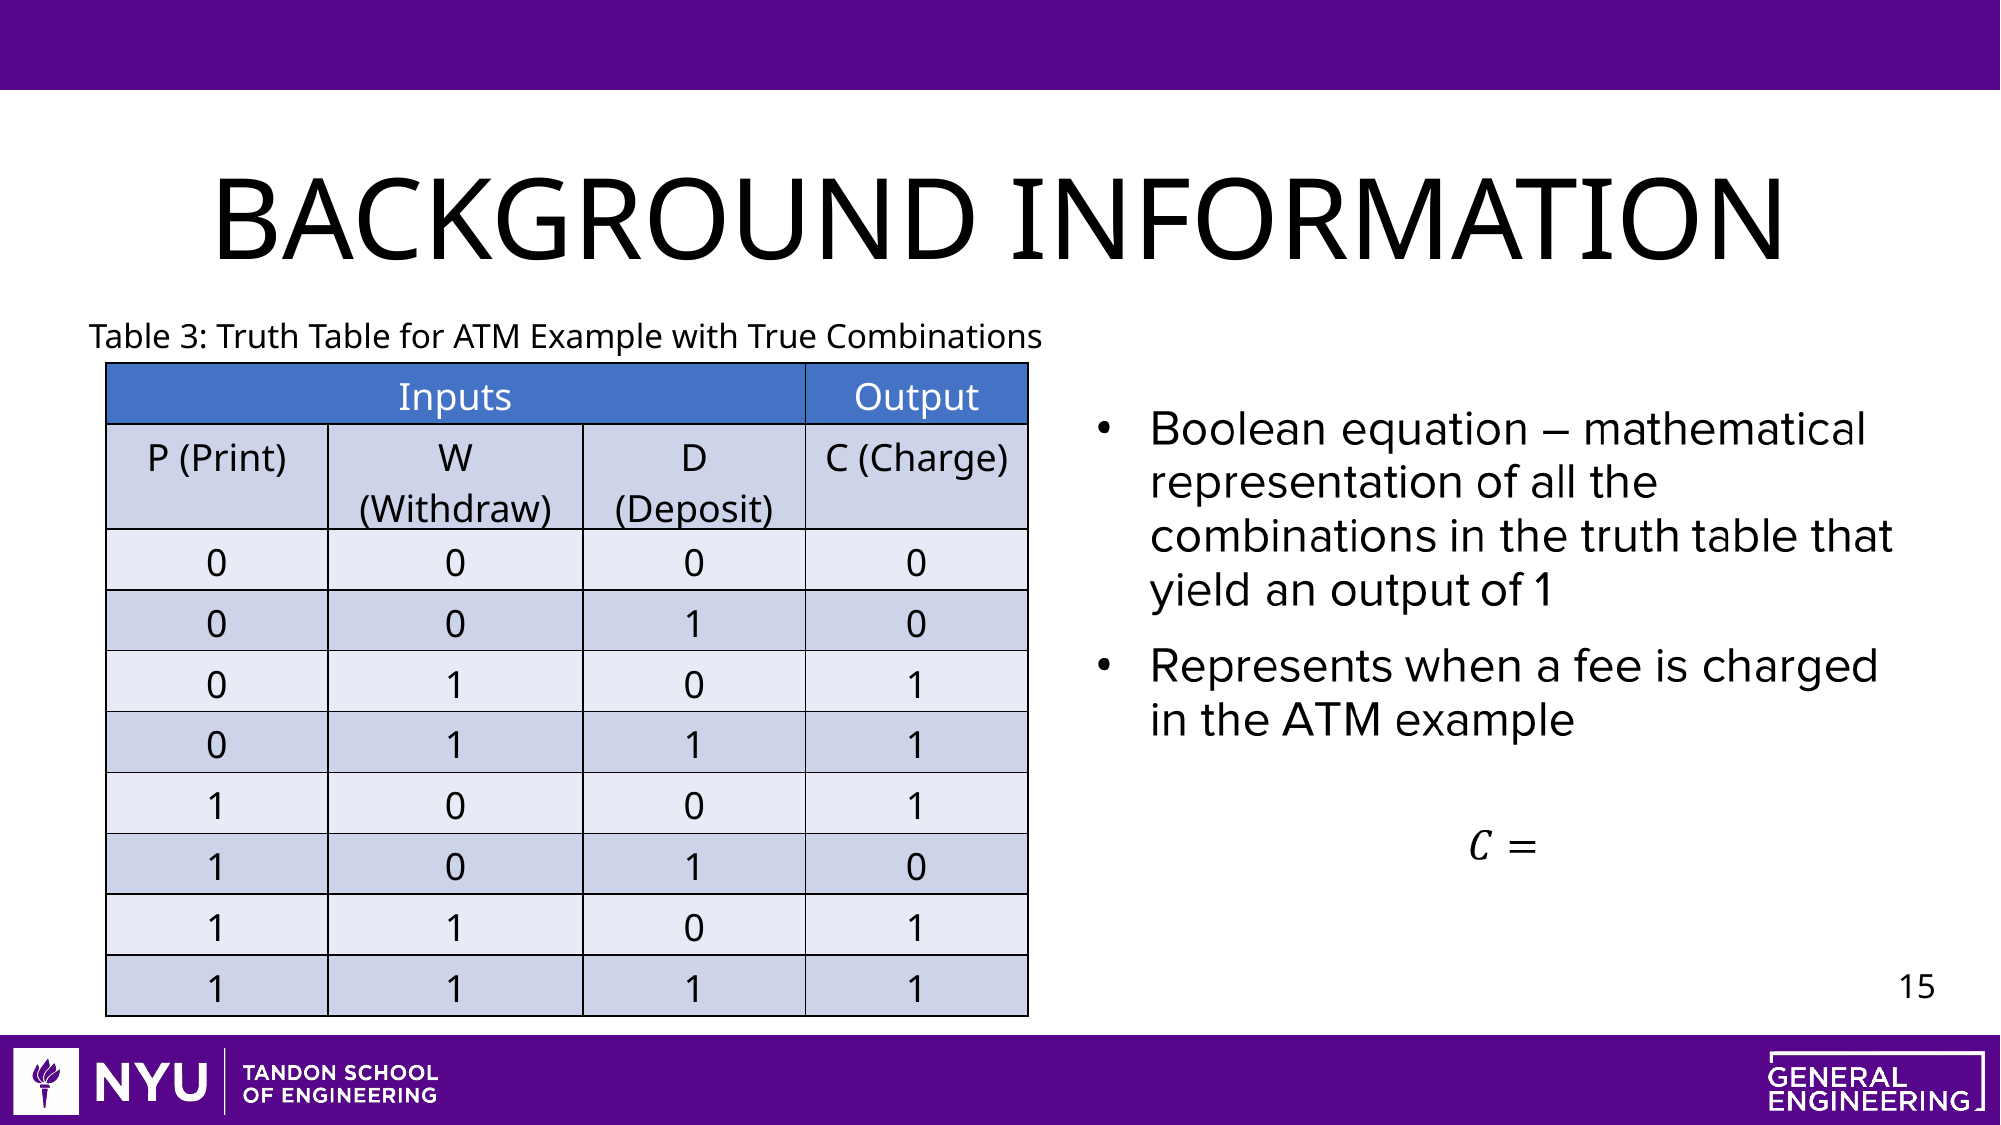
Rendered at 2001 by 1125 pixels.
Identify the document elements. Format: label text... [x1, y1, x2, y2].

text_box Table 3: Truth Table for ATM Example with True Combinations [66, 307, 1068, 363]
table_cell 1 [584, 591, 805, 650]
text_box [0, 1035, 2000, 1125]
table_cell 0 [107, 712, 327, 772]
picture [1768, 1051, 1985, 1111]
table_cell 0 [107, 651, 327, 711]
table_cell 0 [806, 530, 1027, 589]
table_cell 1 [107, 956, 327, 1015]
table_cell 1 [584, 834, 805, 893]
table_cell 1 [107, 834, 327, 893]
table_cell C (Charge) [806, 425, 1027, 528]
table_cell 1 [806, 895, 1027, 954]
table_cell 1 [329, 956, 582, 1015]
table_cell 1 [806, 712, 1027, 772]
table_cell 0 [584, 530, 805, 589]
table_cell P (Print) [107, 425, 327, 528]
table_cell 0 [329, 773, 582, 833]
table_cell 1 [107, 895, 327, 954]
table_cell 1 [806, 773, 1027, 833]
picture [13, 1048, 439, 1115]
table_cell 0 [806, 834, 1027, 893]
title BACKGROUND INFORMATION [92, 132, 1908, 292]
table_cell 0 [107, 530, 327, 589]
table_cell 0 [107, 591, 327, 650]
table_cell 1 [329, 712, 582, 772]
table_cell 0 [329, 530, 582, 589]
subtitle [1067, 315, 1934, 959]
table_cell W (Withdraw) [329, 425, 582, 528]
table_cell 1 [107, 773, 327, 833]
table_header Output [806, 364, 1027, 423]
table_cell 1 [329, 651, 582, 711]
table_cell 1 [584, 956, 805, 1015]
text_box 15 [1802, 958, 1951, 1014]
table_cell 0 [584, 651, 805, 711]
table_cell 0 [329, 834, 582, 893]
text_box [0, 0, 2000, 90]
table_cell 1 [329, 895, 582, 954]
table_cell 0 [329, 591, 582, 650]
table_header Inputs [107, 364, 805, 423]
table_cell 1 [806, 956, 1027, 1015]
table_cell 1 [584, 712, 805, 772]
table_cell D (Deposit) [584, 425, 805, 528]
table_cell 0 [584, 895, 805, 954]
table_cell 1 [806, 651, 1027, 711]
table_cell 0 [806, 591, 1027, 650]
table_cell 0 [584, 773, 805, 833]
